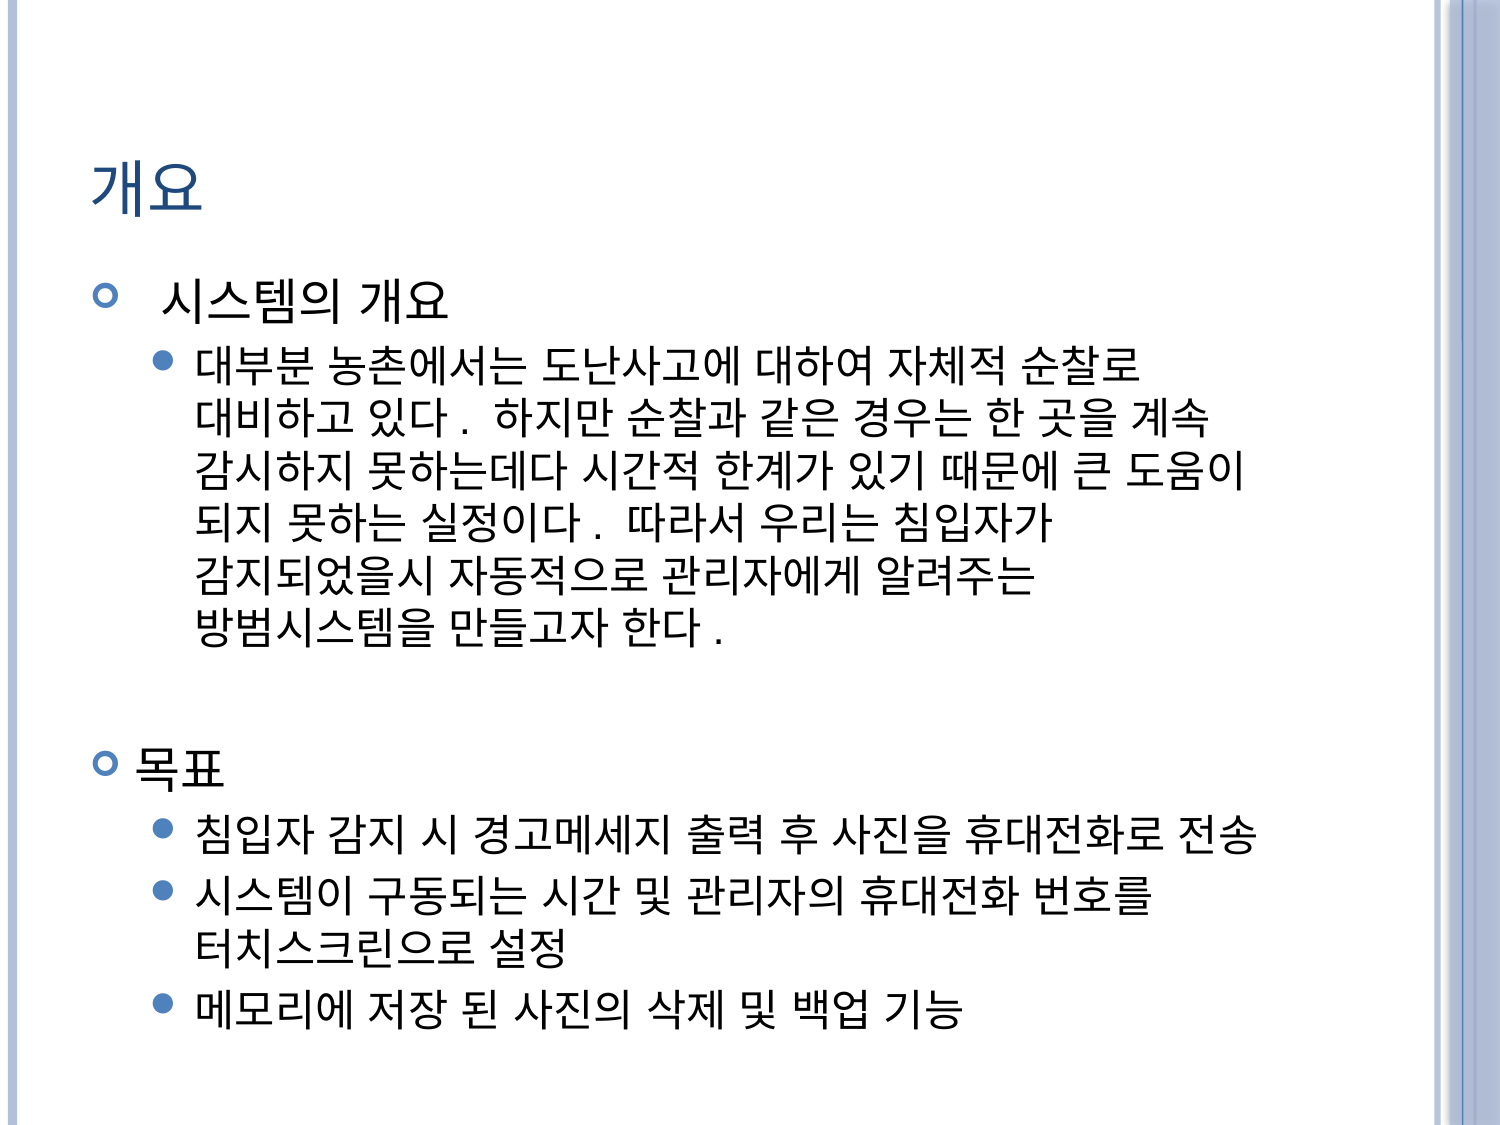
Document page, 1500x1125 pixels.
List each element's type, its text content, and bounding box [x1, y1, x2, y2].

title 개요 [75, 45, 1300, 233]
list 시스템의 개요 대부분 농촌에서는 도난사고에 대하여 자체적 순찰로 대비하고 있다. 하지만 순찰과 같은 경우는 한 곳을 계속 감시하지 못하는데다 시간적 한계가 있기 때문에 큰 도움이 되지 못하는 실정이다. 따라서 우리는 침입자가 감지되었을시 자동적으로 관리자에게 알려주는 방범시스템을 만들고자 한다. 목표 침입자 감지 시 경고메세지 출력 후 사진을 휴대전화로 전송 시스템이 구동되는 시간 및 관리자의 휴대전화 번호를 터치스크린으로 설정 메모리에 저장 된 사진의 삭제 및 백업 기능 [75, 262, 1300, 1062]
